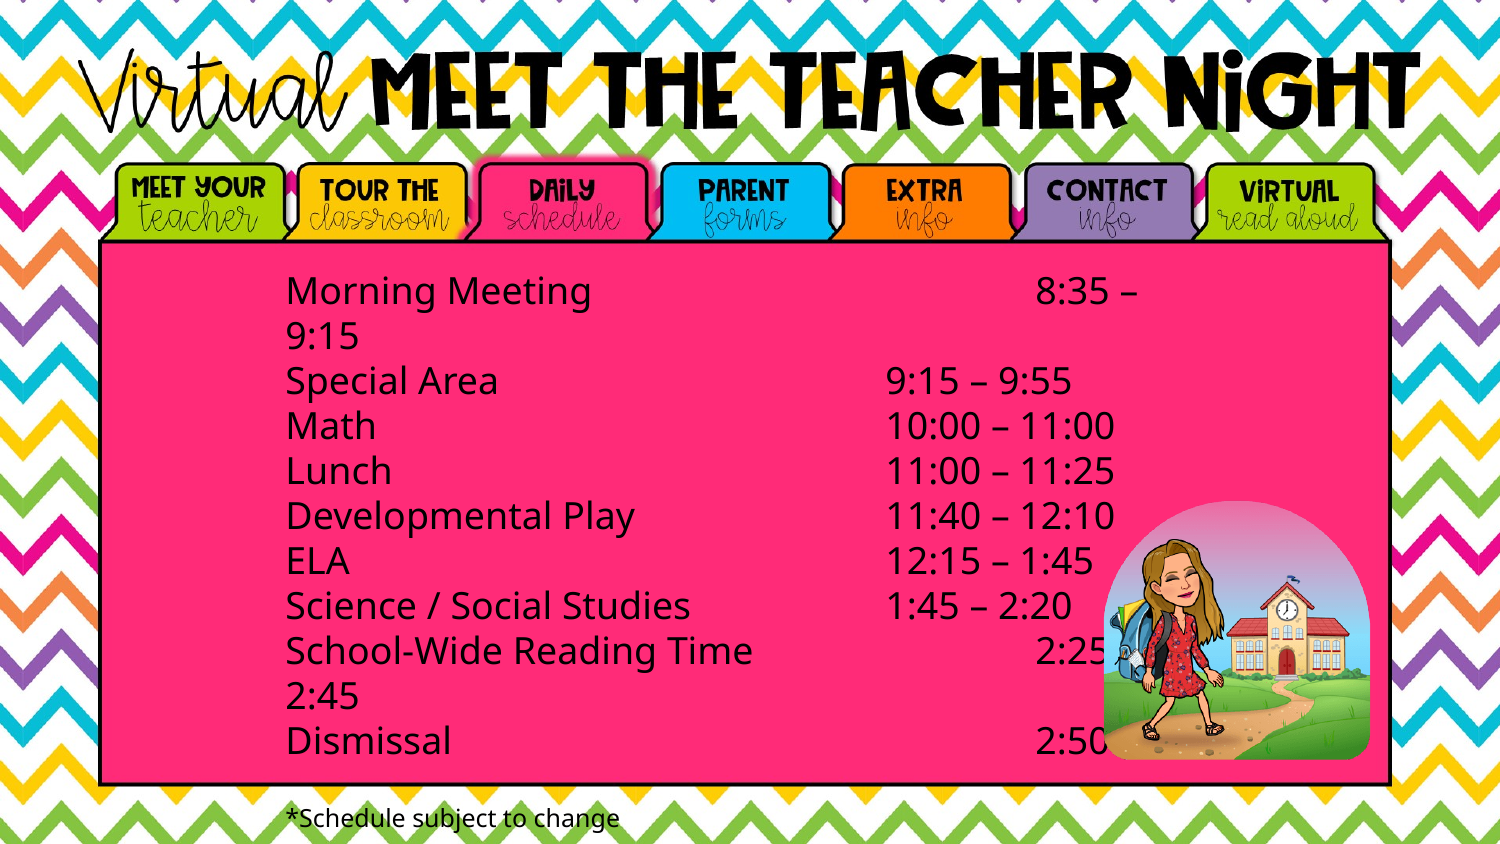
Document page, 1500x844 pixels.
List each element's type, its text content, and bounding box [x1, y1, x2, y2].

text_box [302, 170, 461, 236]
picture [0, 0, 1500, 844]
text_box Morning Meeting 8:35 – 9:15 Special Area 9:15 – 9:55 Math 10:00 – 11:00 Lunch 11:00 – 11:25 Developmental Play 11:40 – 12:10 ELA 12:15 – 1:45 Science / Social Studies 1:45 – 2:20 School-Wide Reading Time 2:25 – 2:45 Dismissal 2:50 *Schedule subject to change [270, 252, 1187, 780]
text_box [484, 170, 643, 236]
text_box [847, 170, 1006, 236]
text_box [665, 170, 824, 236]
text_box [121, 170, 280, 236]
text_box [1028, 170, 1187, 236]
